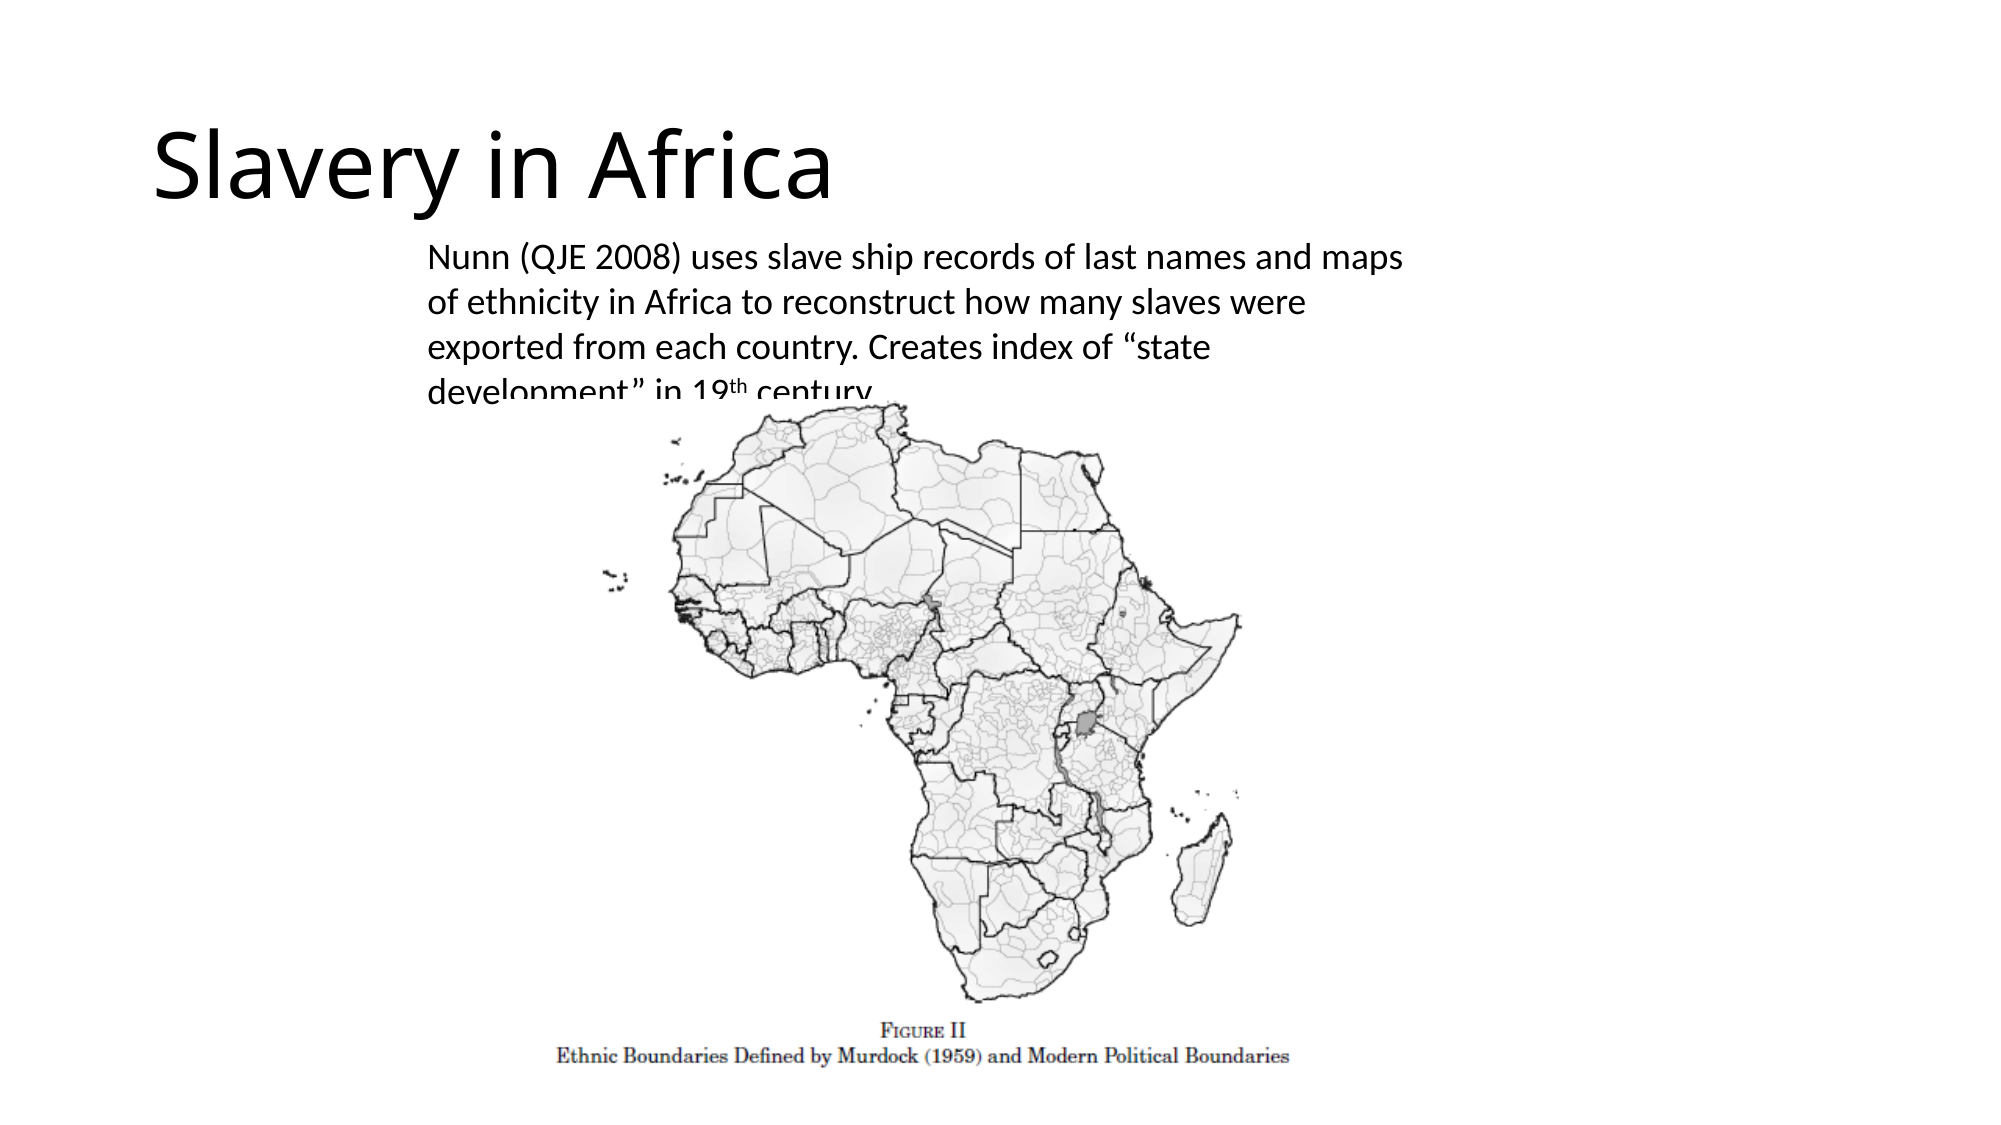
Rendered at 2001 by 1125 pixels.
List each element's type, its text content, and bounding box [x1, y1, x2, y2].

title Slavery in Africa [137, 59, 1863, 278]
text_box Nunn (QJE 2008) uses slave ship records of last names and maps of ethnicity in Africa to reconstruct how many slaves were exported from each country. Creates index of “state development” in 19th century. [412, 224, 1450, 420]
picture [499, 399, 1325, 1096]
